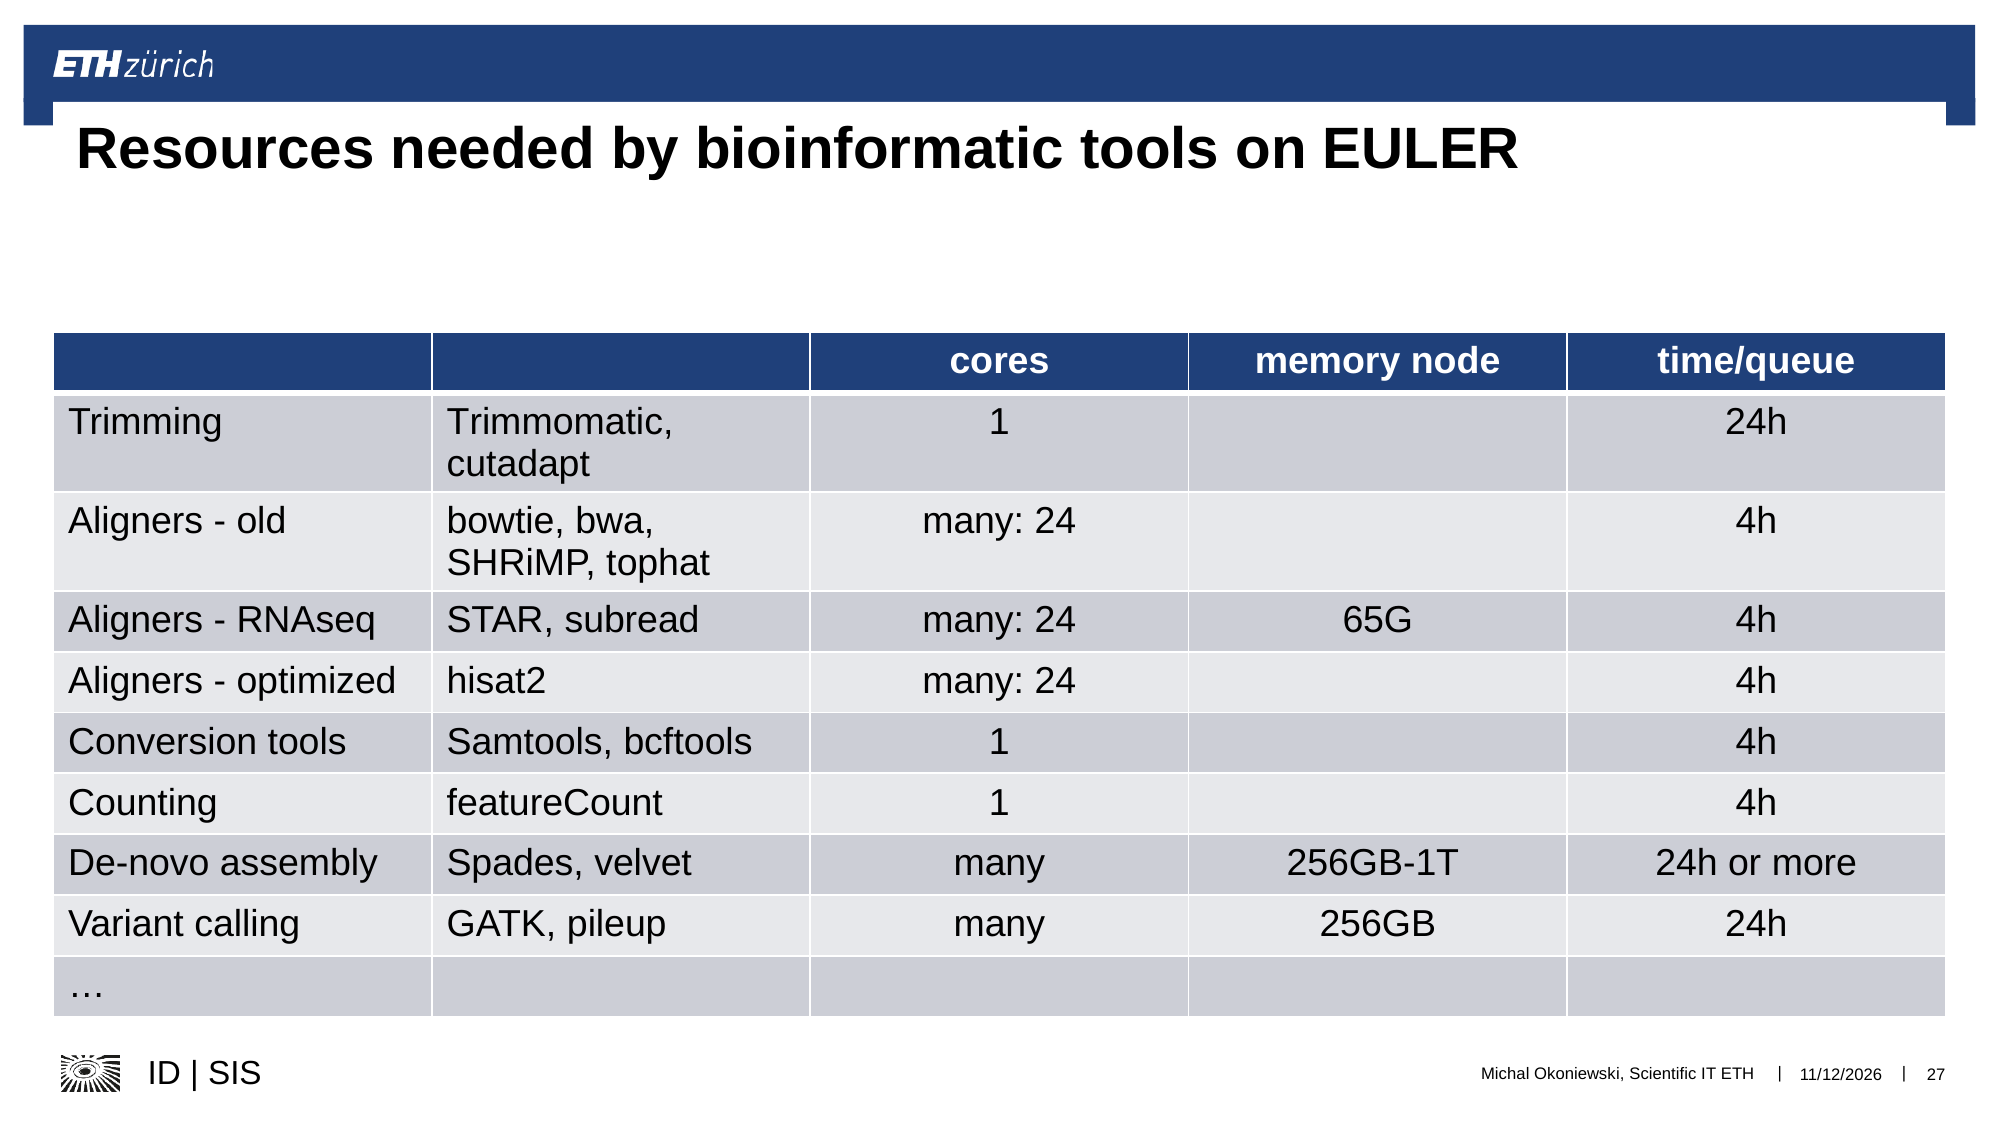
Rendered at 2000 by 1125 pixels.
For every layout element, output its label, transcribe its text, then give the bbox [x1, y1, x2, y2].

table_cell many: 24 [811, 653, 1188, 712]
table_cell De-novo assembly [54, 835, 431, 894]
title Resources needed by bioinformatic tools on EULER [53, 101, 1946, 262]
table_cell Counting [54, 774, 431, 833]
table_cell 4h [1568, 713, 1945, 772]
table_cell Spades, velvet [433, 835, 809, 894]
table_cell [1189, 713, 1566, 772]
table_cell Trimming [54, 396, 431, 491]
table_cell [1189, 774, 1566, 833]
table_cell 4h [1568, 592, 1945, 651]
table_cell bowtie, bwa, SHRiMP, tophat [433, 493, 809, 590]
table_cell [1568, 957, 1945, 1016]
table_cell many [811, 896, 1188, 955]
table_cell Aligners - old [54, 493, 431, 590]
table_cell many: 24 [811, 493, 1188, 590]
table_cell 256GB-1T [1189, 835, 1566, 894]
table_cell STAR, subread [433, 592, 809, 651]
table_cell 256GB [1189, 896, 1566, 955]
table_cell [1189, 957, 1566, 1016]
table_cell 4h [1568, 774, 1945, 833]
table_header cores [811, 333, 1188, 390]
table_cell GATK, pileup [433, 896, 809, 955]
table_header time/queue [1568, 333, 1945, 390]
table_cell 24h [1568, 896, 1945, 955]
table_cell 24h [1568, 396, 1945, 491]
table_cell [811, 957, 1188, 1016]
table_cell Conversion tools [54, 713, 431, 772]
table_cell 1 [811, 396, 1188, 491]
table_cell 4h [1568, 653, 1945, 712]
table_cell Samtools, bcftools [433, 713, 809, 772]
table_cell 1 [811, 774, 1188, 833]
table_cell 24h or more [1568, 835, 1945, 894]
table_cell Aligners - optimized [54, 653, 431, 712]
slide_number 27 [1906, 1034, 1966, 1112]
table_cell many [811, 835, 1188, 894]
table_cell [433, 957, 809, 1016]
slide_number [1790, 1034, 1892, 1112]
table_header [54, 333, 431, 390]
footer Michal Okoniewski, Scientific IT ETH [999, 1034, 1760, 1111]
table_cell featureCount [433, 774, 809, 833]
table_cell 65G [1189, 592, 1566, 651]
table_cell [1189, 396, 1566, 491]
table_header memory node [1189, 333, 1566, 390]
table_cell [1189, 653, 1566, 712]
table_cell Variant calling [54, 896, 431, 955]
table_cell 1 [811, 713, 1188, 772]
table_cell many: 24 [811, 592, 1188, 651]
table_cell Trimmomatic, cutadapt [433, 396, 809, 491]
table_cell 4h [1568, 493, 1945, 590]
table_header [433, 333, 809, 390]
table_cell Aligners - RNAseq [54, 592, 431, 651]
table_cell hisat2 [433, 653, 809, 712]
table_cell [1189, 493, 1566, 590]
table_cell … [54, 957, 431, 1016]
picture [61, 1055, 120, 1092]
